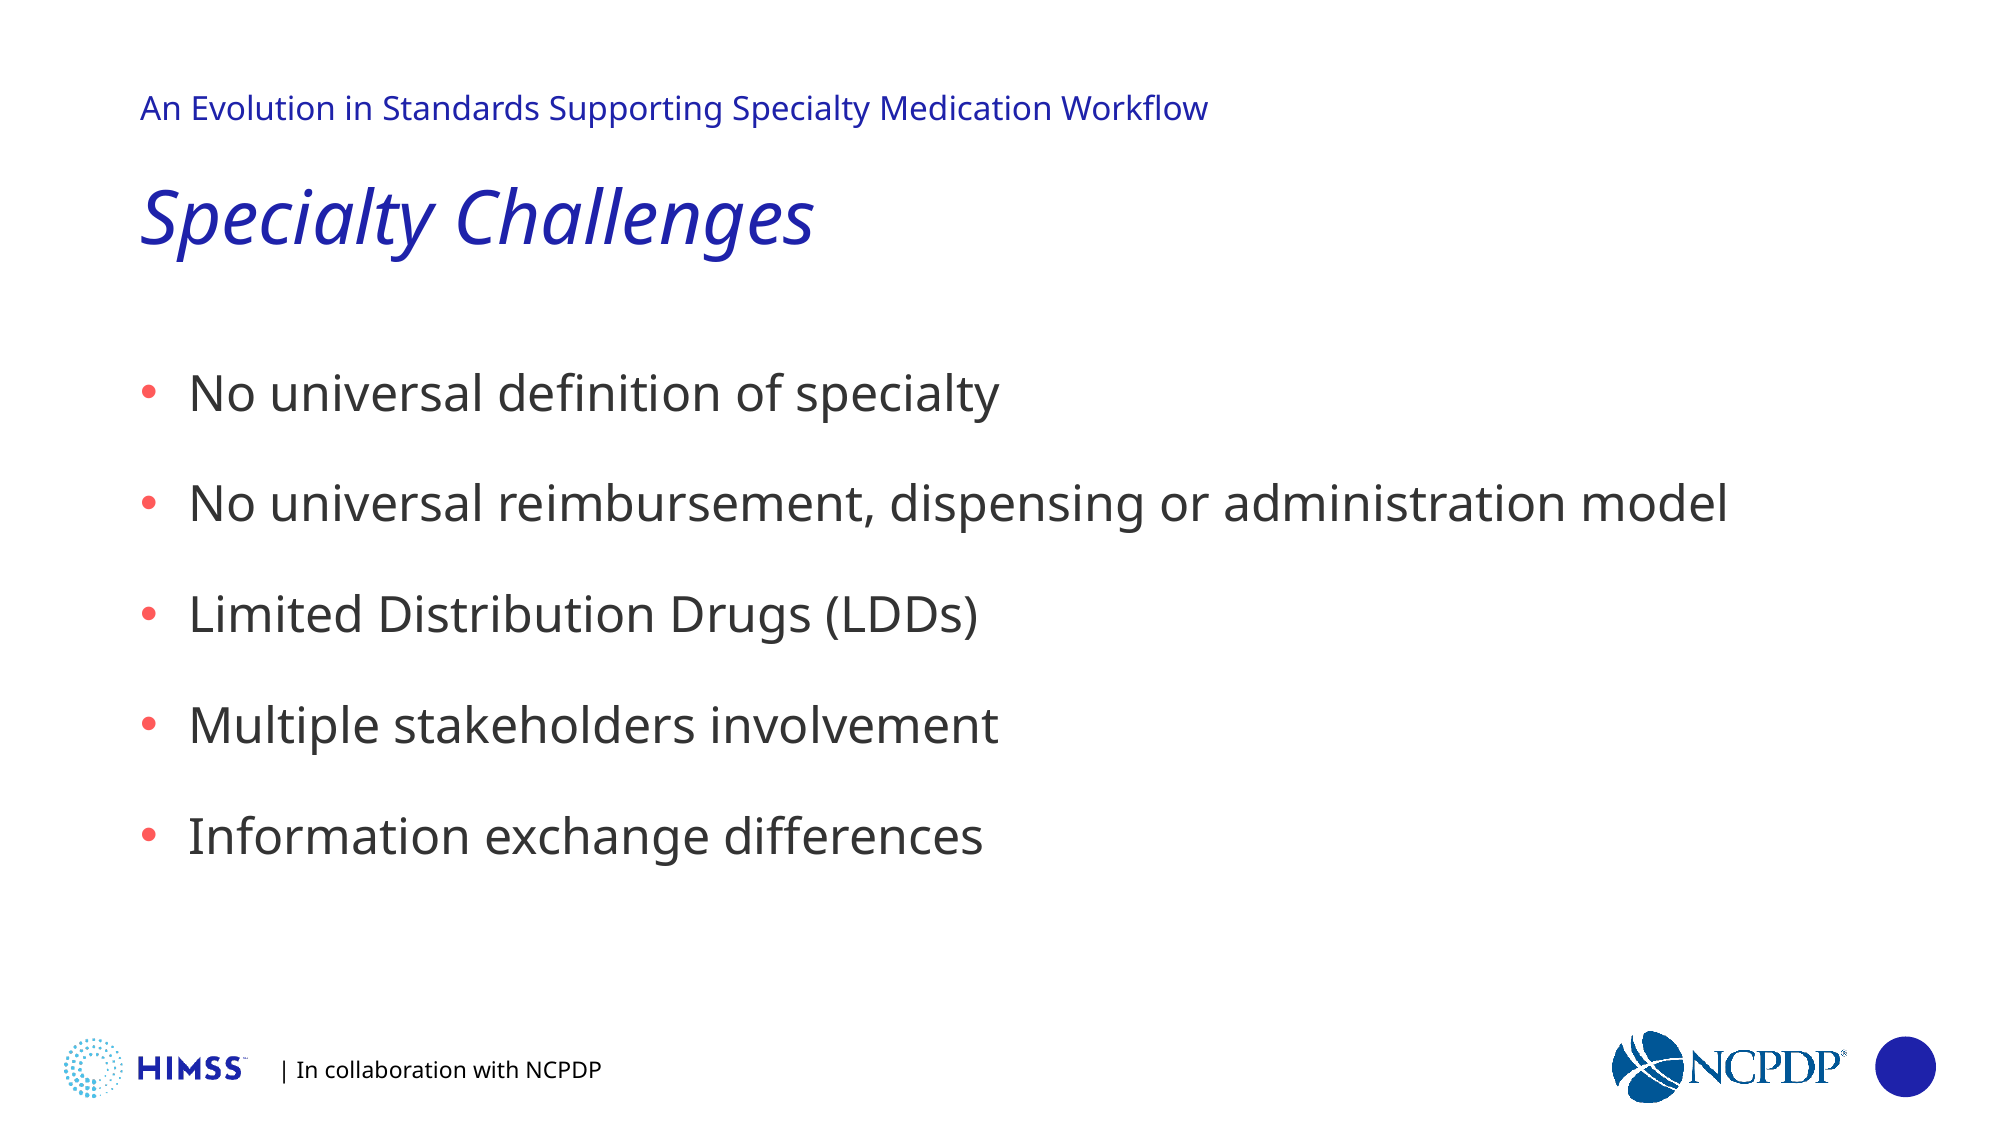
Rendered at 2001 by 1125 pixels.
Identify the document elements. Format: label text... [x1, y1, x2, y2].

list No universal definition of specialty No universal reimbursement, dispensing or administration model Limited Distribution Drugs (LDDs) Multiple stakeholders involvement Information exchange differences [140, 331, 1754, 894]
picture [1612, 1031, 1847, 1103]
picture [42, 1015, 269, 1121]
title Specialty Challenges [140, 190, 1754, 331]
